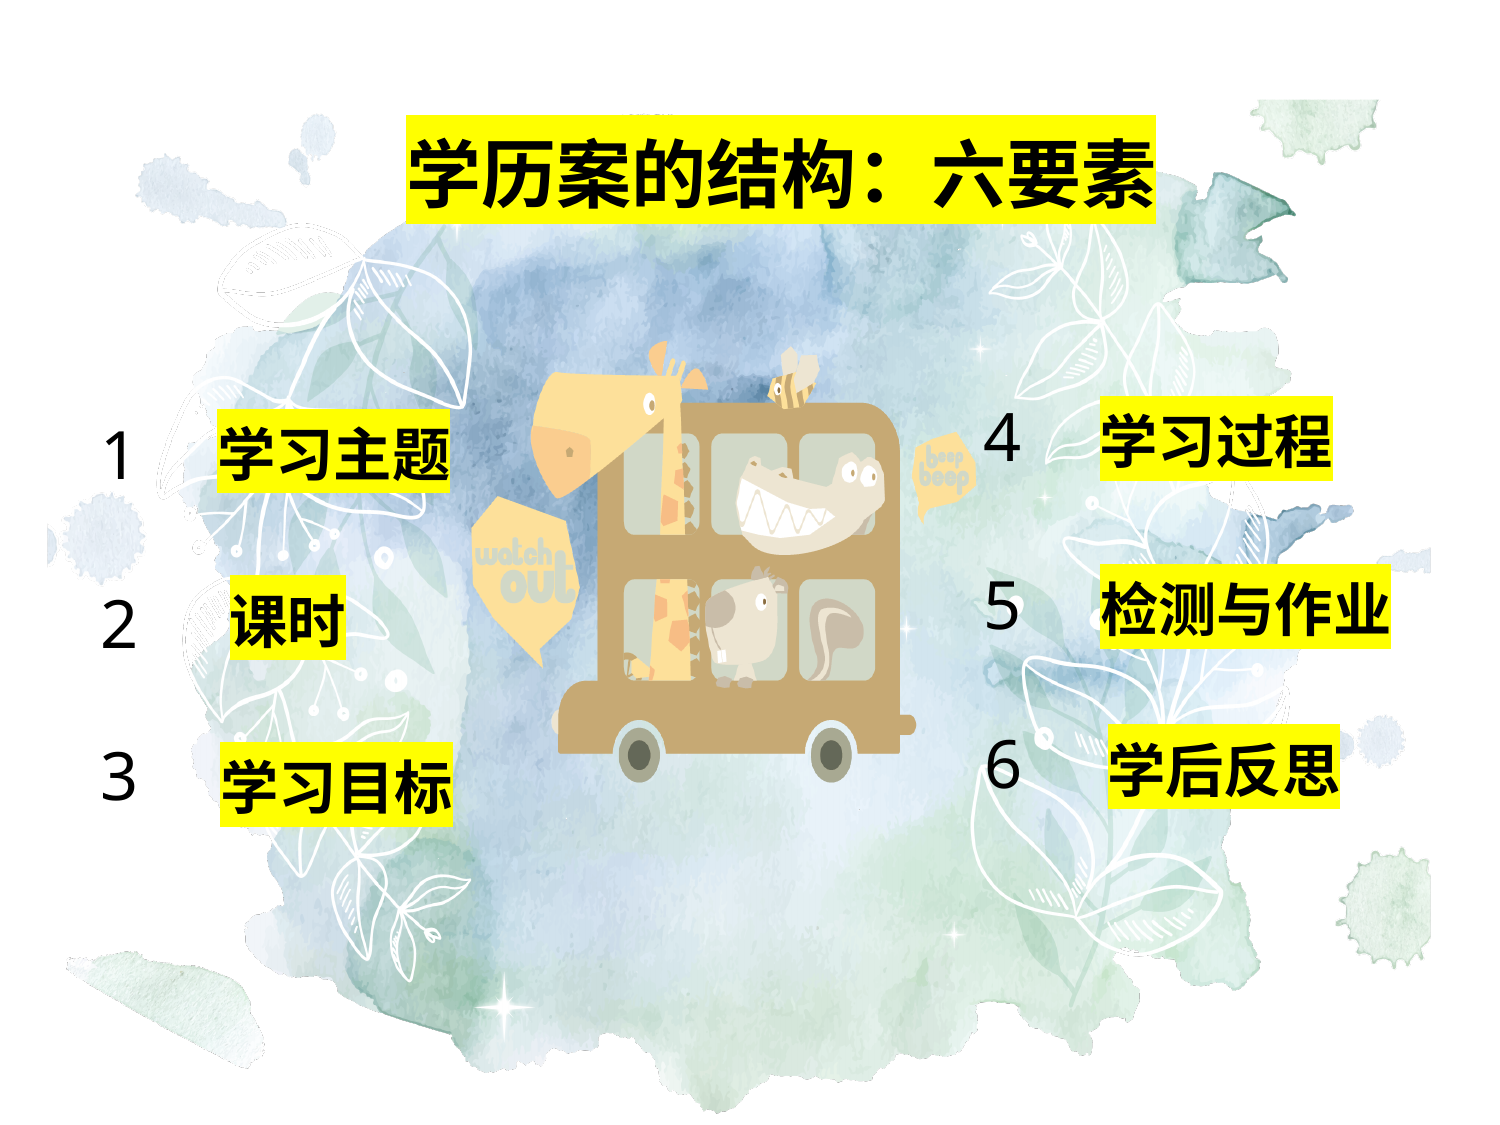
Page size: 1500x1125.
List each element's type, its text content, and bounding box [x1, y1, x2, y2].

text_box 学历案的结构：六要素 [391, 119, 1246, 225]
text_box 6 [993, 714, 1038, 810]
text_box 课时 [214, 577, 362, 663]
text_box 检测与作业 [1085, 565, 1407, 651]
text_box 5 [993, 555, 1037, 651]
text_box 学习主题 [202, 410, 466, 496]
text_box 3 [50, 726, 154, 821]
text_box 学后反思 [1092, 726, 1356, 811]
picture [0, 0, 1500, 1125]
text_box 学习过程 [1085, 398, 1348, 483]
text_box 1 [50, 405, 154, 501]
text_box 2 [50, 574, 154, 670]
text_box 学习目标 [205, 743, 469, 829]
text_box 4 [993, 387, 1037, 483]
